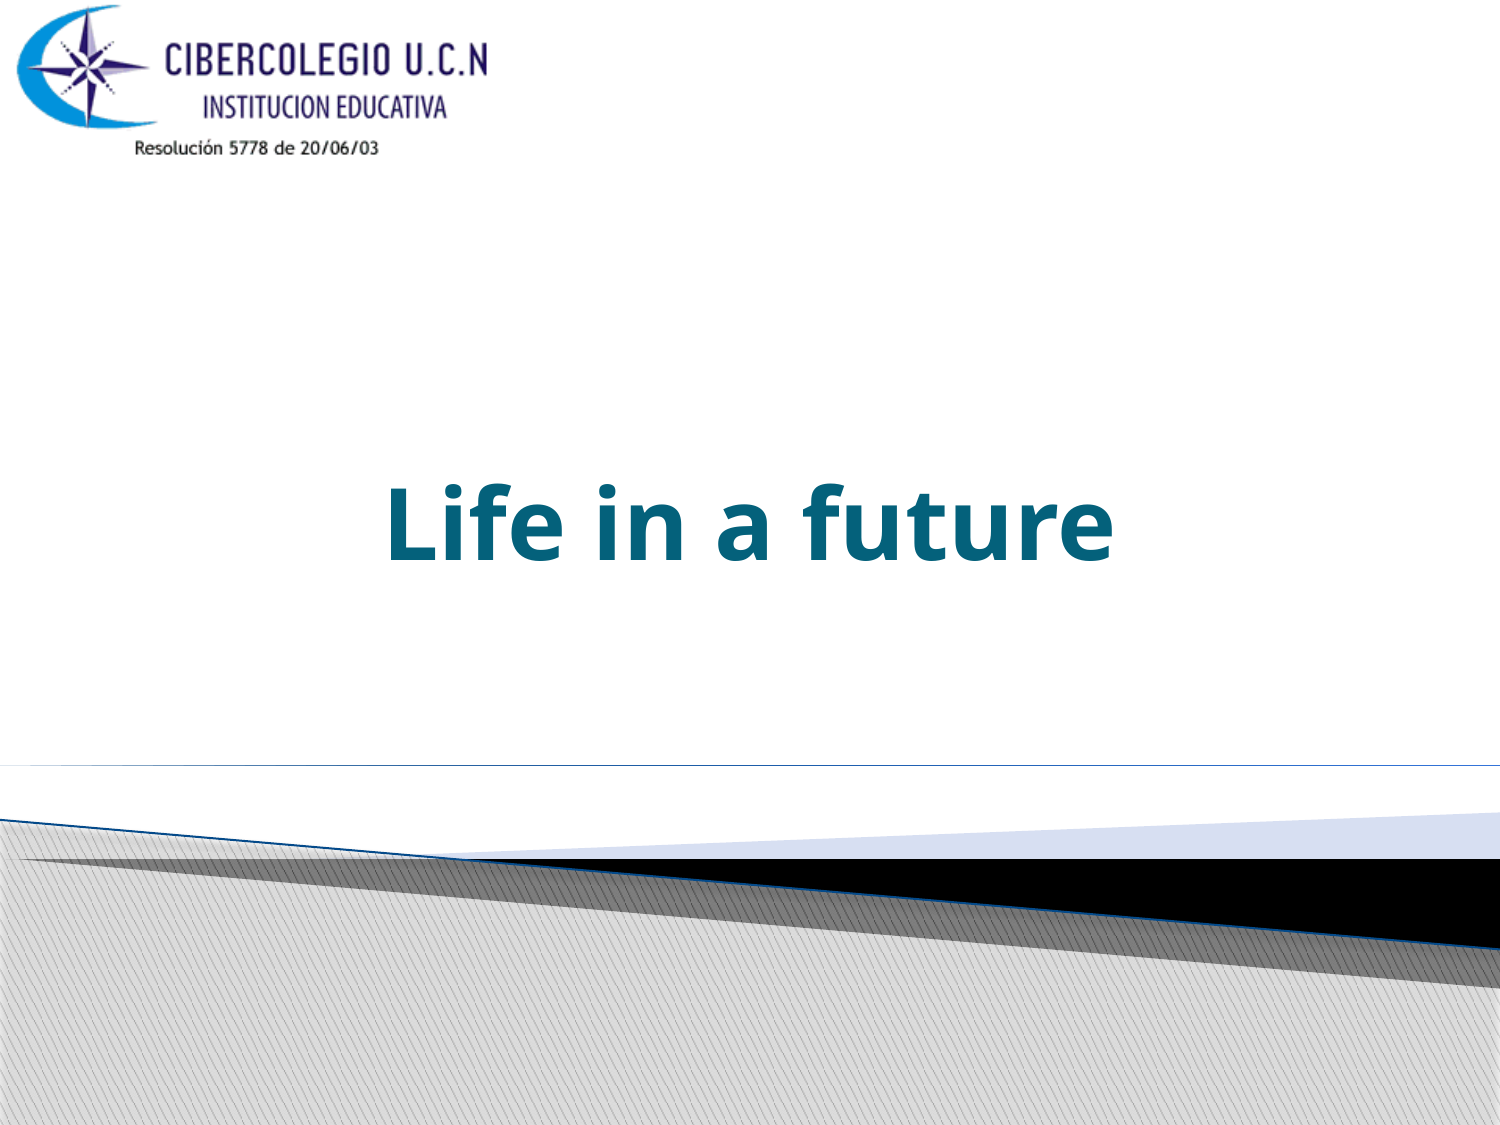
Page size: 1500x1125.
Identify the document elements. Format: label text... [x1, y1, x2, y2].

picture [0, 0, 504, 169]
picture [5, 859, 1500, 989]
title Life in a future [112, 287, 1388, 588]
